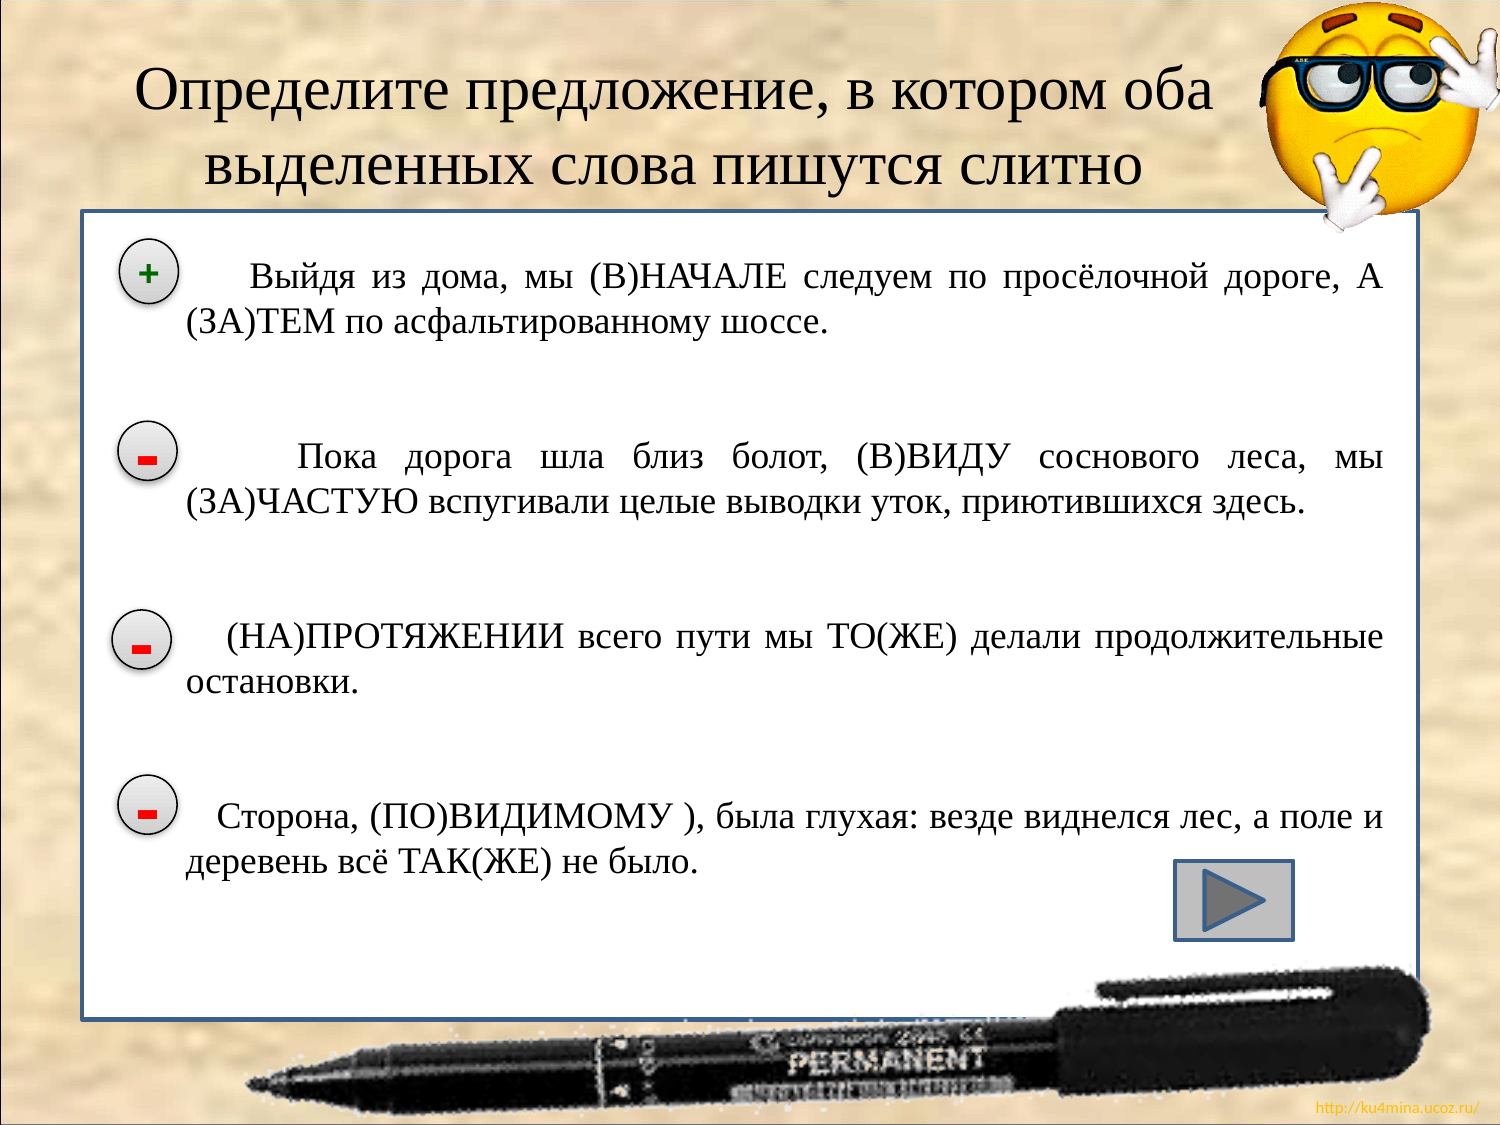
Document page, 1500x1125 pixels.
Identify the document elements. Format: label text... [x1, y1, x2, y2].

text_box - [117, 420, 178, 482]
text_box - [117, 774, 178, 835]
picture [0, 0, 1500, 1125]
text_box Выйдя из дома, мы (В)НАЧАЛЕ следуем по просёлочной дороге, А (ЗА)ТЕМ по асфальтированному шоссе. Пока дорога шла близ болот, (В)ВИДУ соснового леса, мы (ЗА)ЧАСТУЮ вспугивали целые выводки уток, приютившихся здесь. (НА)ПРОТЯЖЕНИИ всего пути мы ТО(ЖЕ) делали продолжительные остановки. Сторона, (ПО)ВИДИМОМУ ), была глухая: везде виднелся лес, а поле и деревень всё ТАК(ЖЕ) не было. [171, 243, 1400, 934]
text_box - [111, 609, 172, 670]
text_box + [118, 238, 180, 305]
text_box [1173, 859, 1295, 942]
title Определите предложение, в котором оба выделенных слова пишутся слитно [0, 45, 1169, 200]
